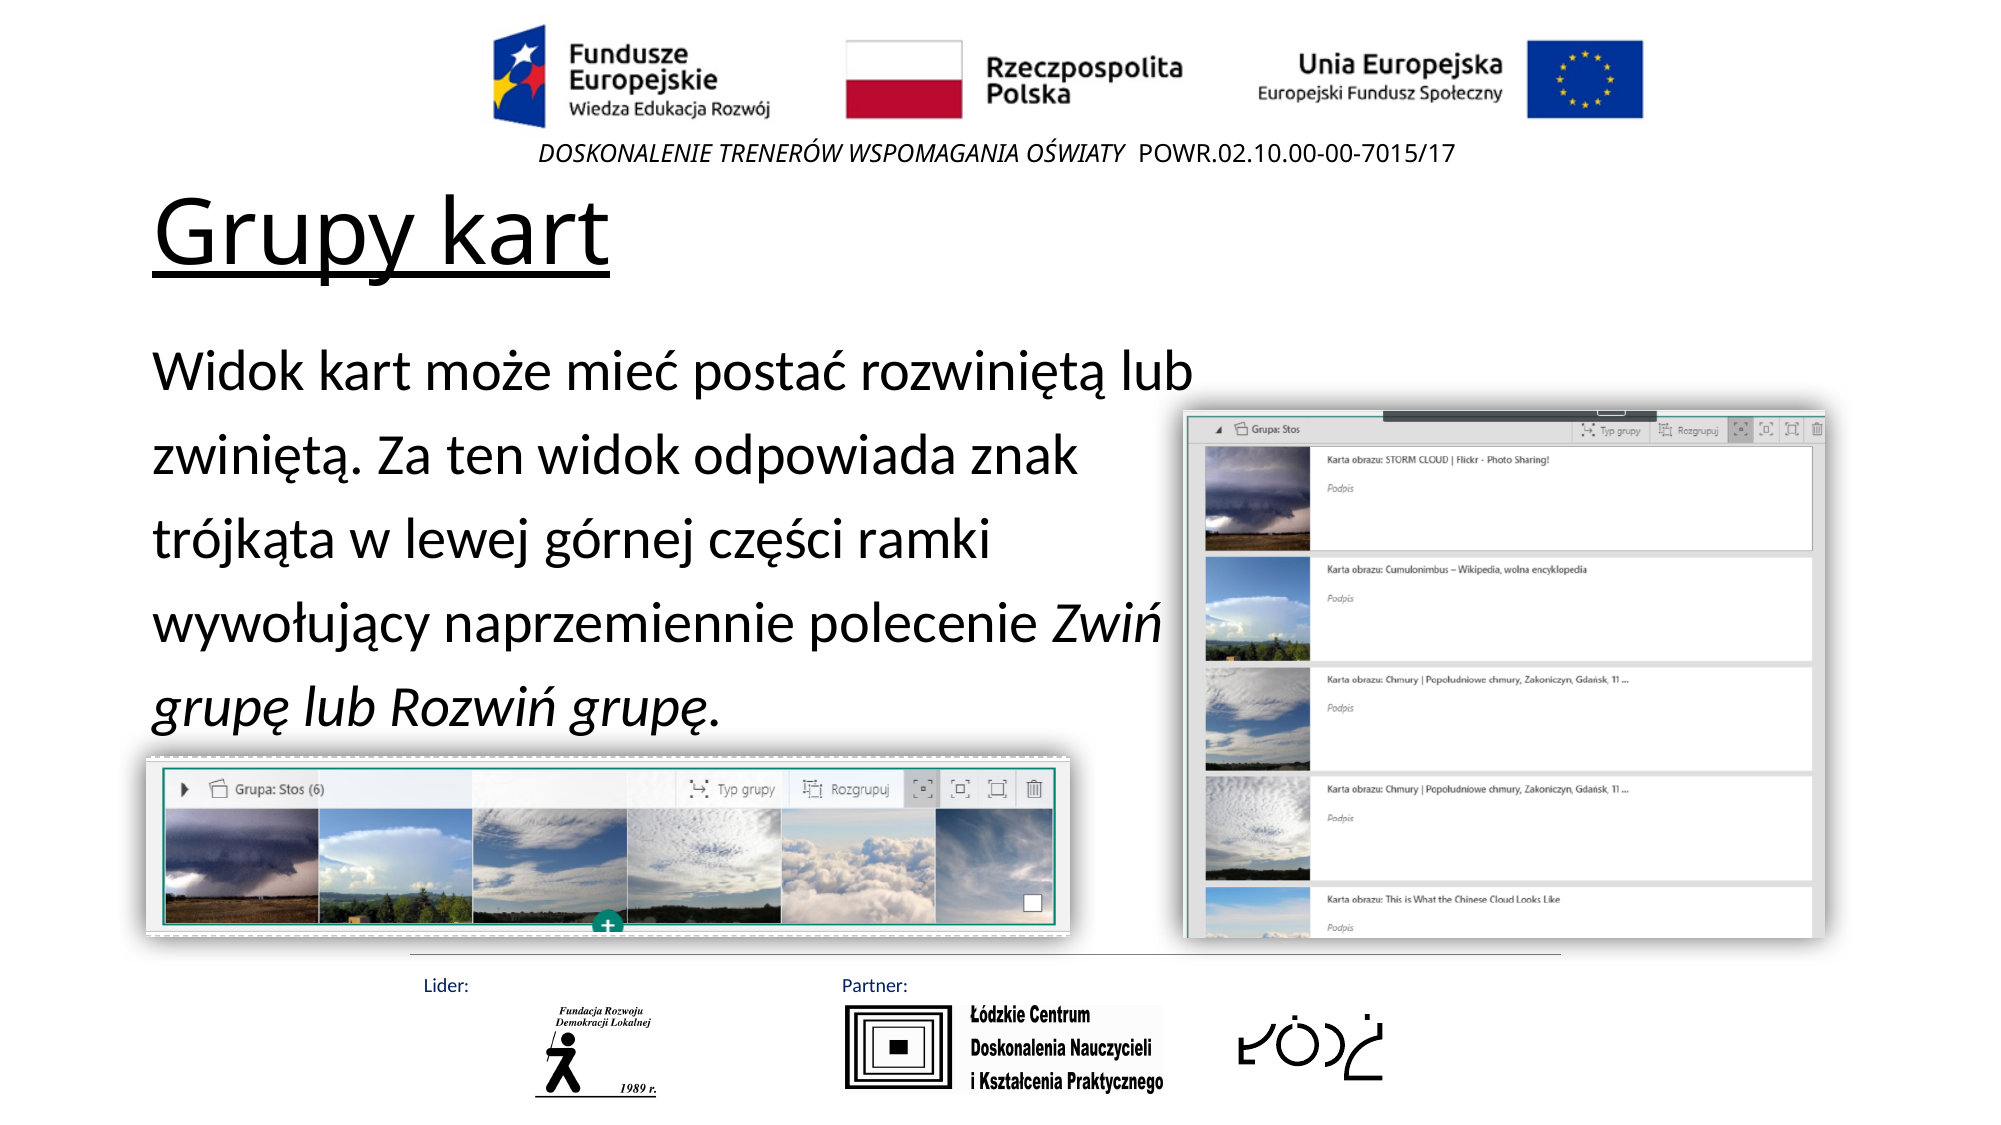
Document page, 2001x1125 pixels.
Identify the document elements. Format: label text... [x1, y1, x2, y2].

picture [603, 146, 614, 154]
picture [900, 146, 911, 154]
footer [662, 1042, 1338, 1103]
picture [468, 0, 1669, 154]
picture [1183, 410, 1825, 938]
picture [146, 756, 1070, 937]
picture [1200, 146, 1206, 153]
picture [1029, 146, 1040, 154]
picture [806, 146, 817, 154]
picture [1378, 146, 1386, 154]
picture [1270, 146, 1278, 154]
picture [793, 146, 800, 153]
picture [543, 146, 552, 154]
picture [1327, 146, 1335, 154]
picture [887, 146, 894, 153]
picture [1106, 145, 1116, 154]
picture [558, 146, 569, 154]
picture [1291, 146, 1299, 154]
picture [735, 146, 742, 153]
picture [1342, 146, 1350, 154]
picture [1157, 146, 1169, 154]
picture [1305, 146, 1313, 154]
picture [1220, 146, 1228, 154]
list Widok kart może mieć postać rozwiniętą lub zwiniętą. Za ten widok odpowiada znak trójkąta w lewej górnej części ramki wywołujący naprzemiennie polecenie Zwiń grupę lub Rozwiń grupę. [137, 310, 1261, 953]
picture [1143, 146, 1150, 153]
title Grupy kart [137, 159, 1863, 311]
